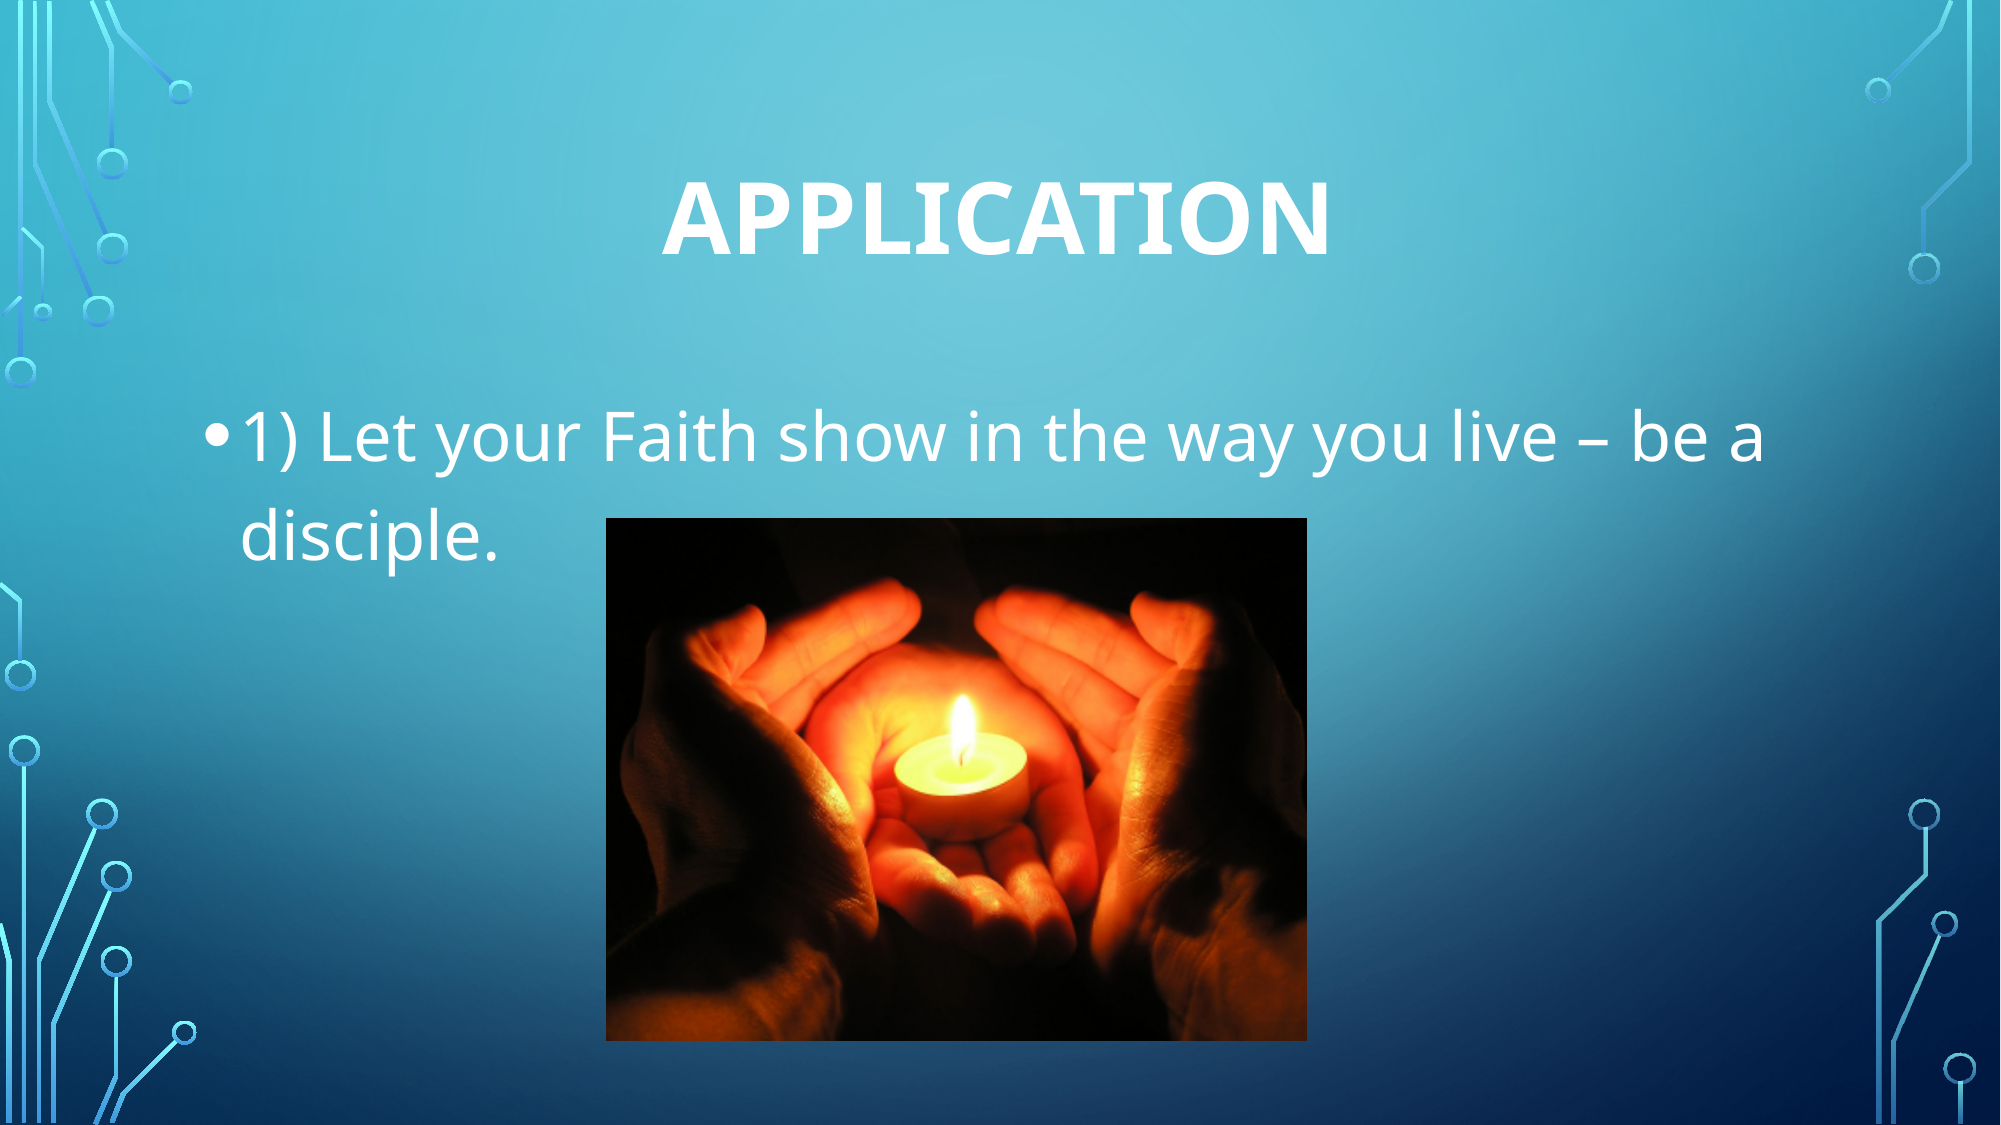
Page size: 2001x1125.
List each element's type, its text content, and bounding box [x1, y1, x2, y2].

picture [606, 517, 1307, 1041]
list 1) Let your Faith show in the way you live – be a disciple. [187, 369, 1867, 1125]
title application [187, 101, 1813, 344]
